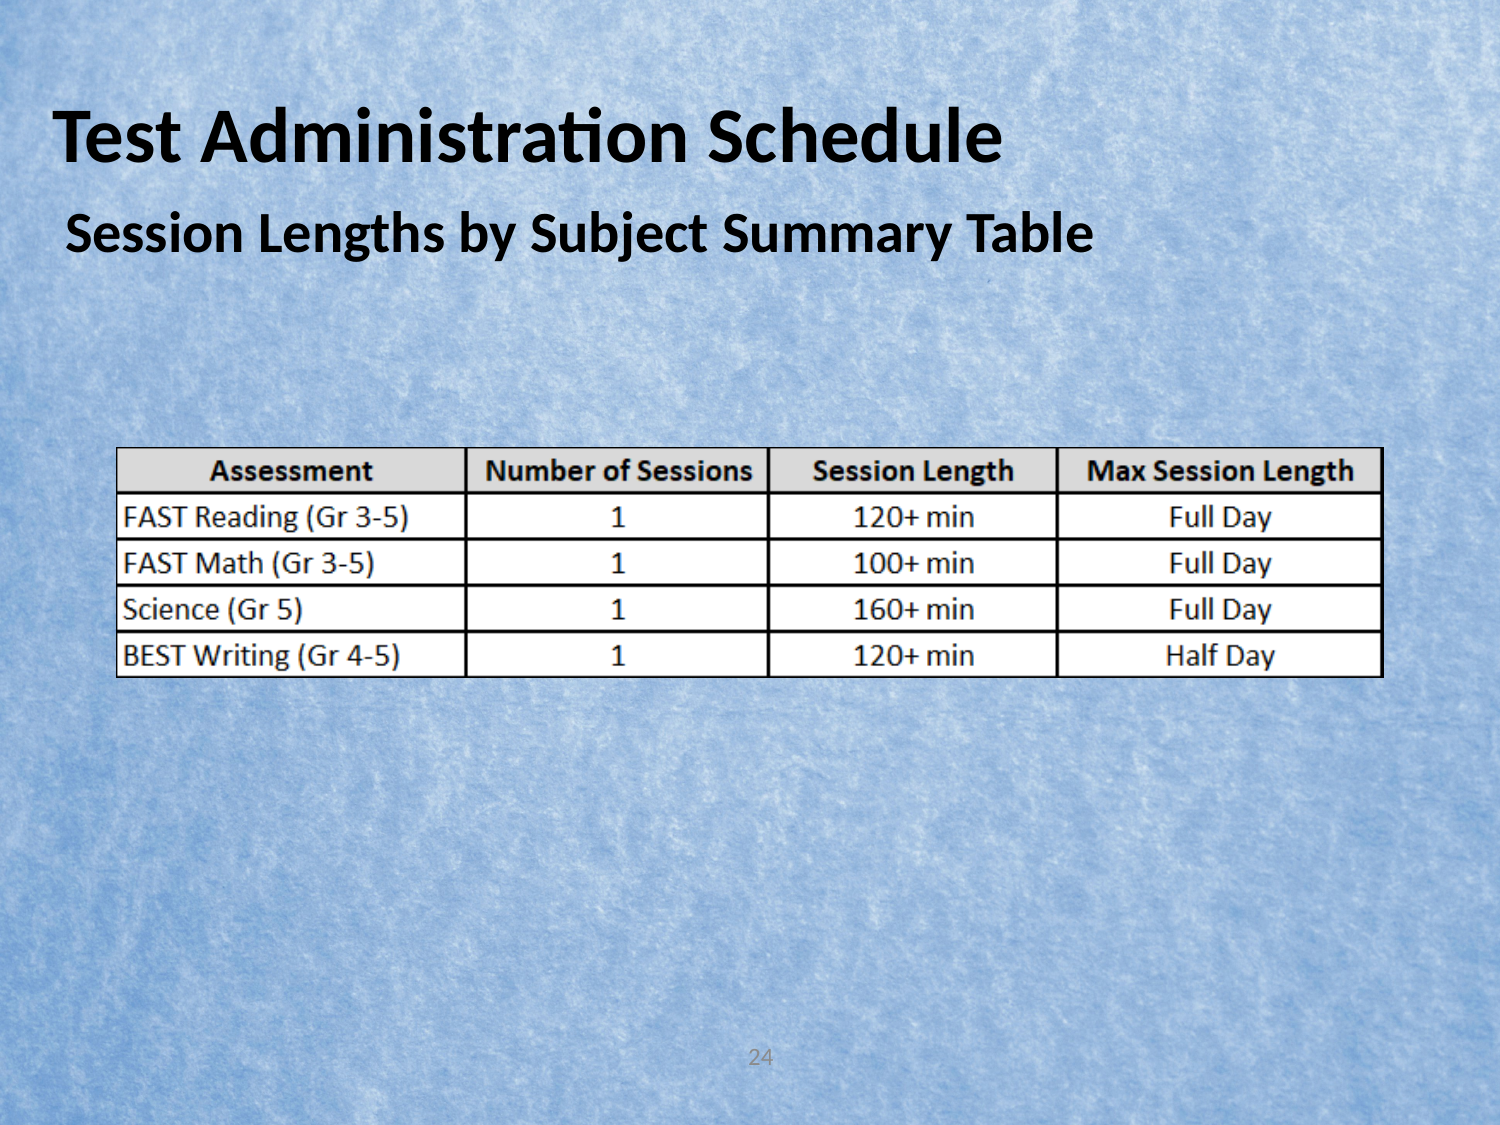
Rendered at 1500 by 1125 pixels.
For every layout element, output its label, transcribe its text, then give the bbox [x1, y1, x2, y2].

picture [0, 0, 1500, 1125]
text_box Session Lengths by Subject Summary Table [50, 199, 1438, 263]
slide_number 24 [523, 1025, 999, 1085]
title Test Administration Schedule [37, 41, 1150, 222]
